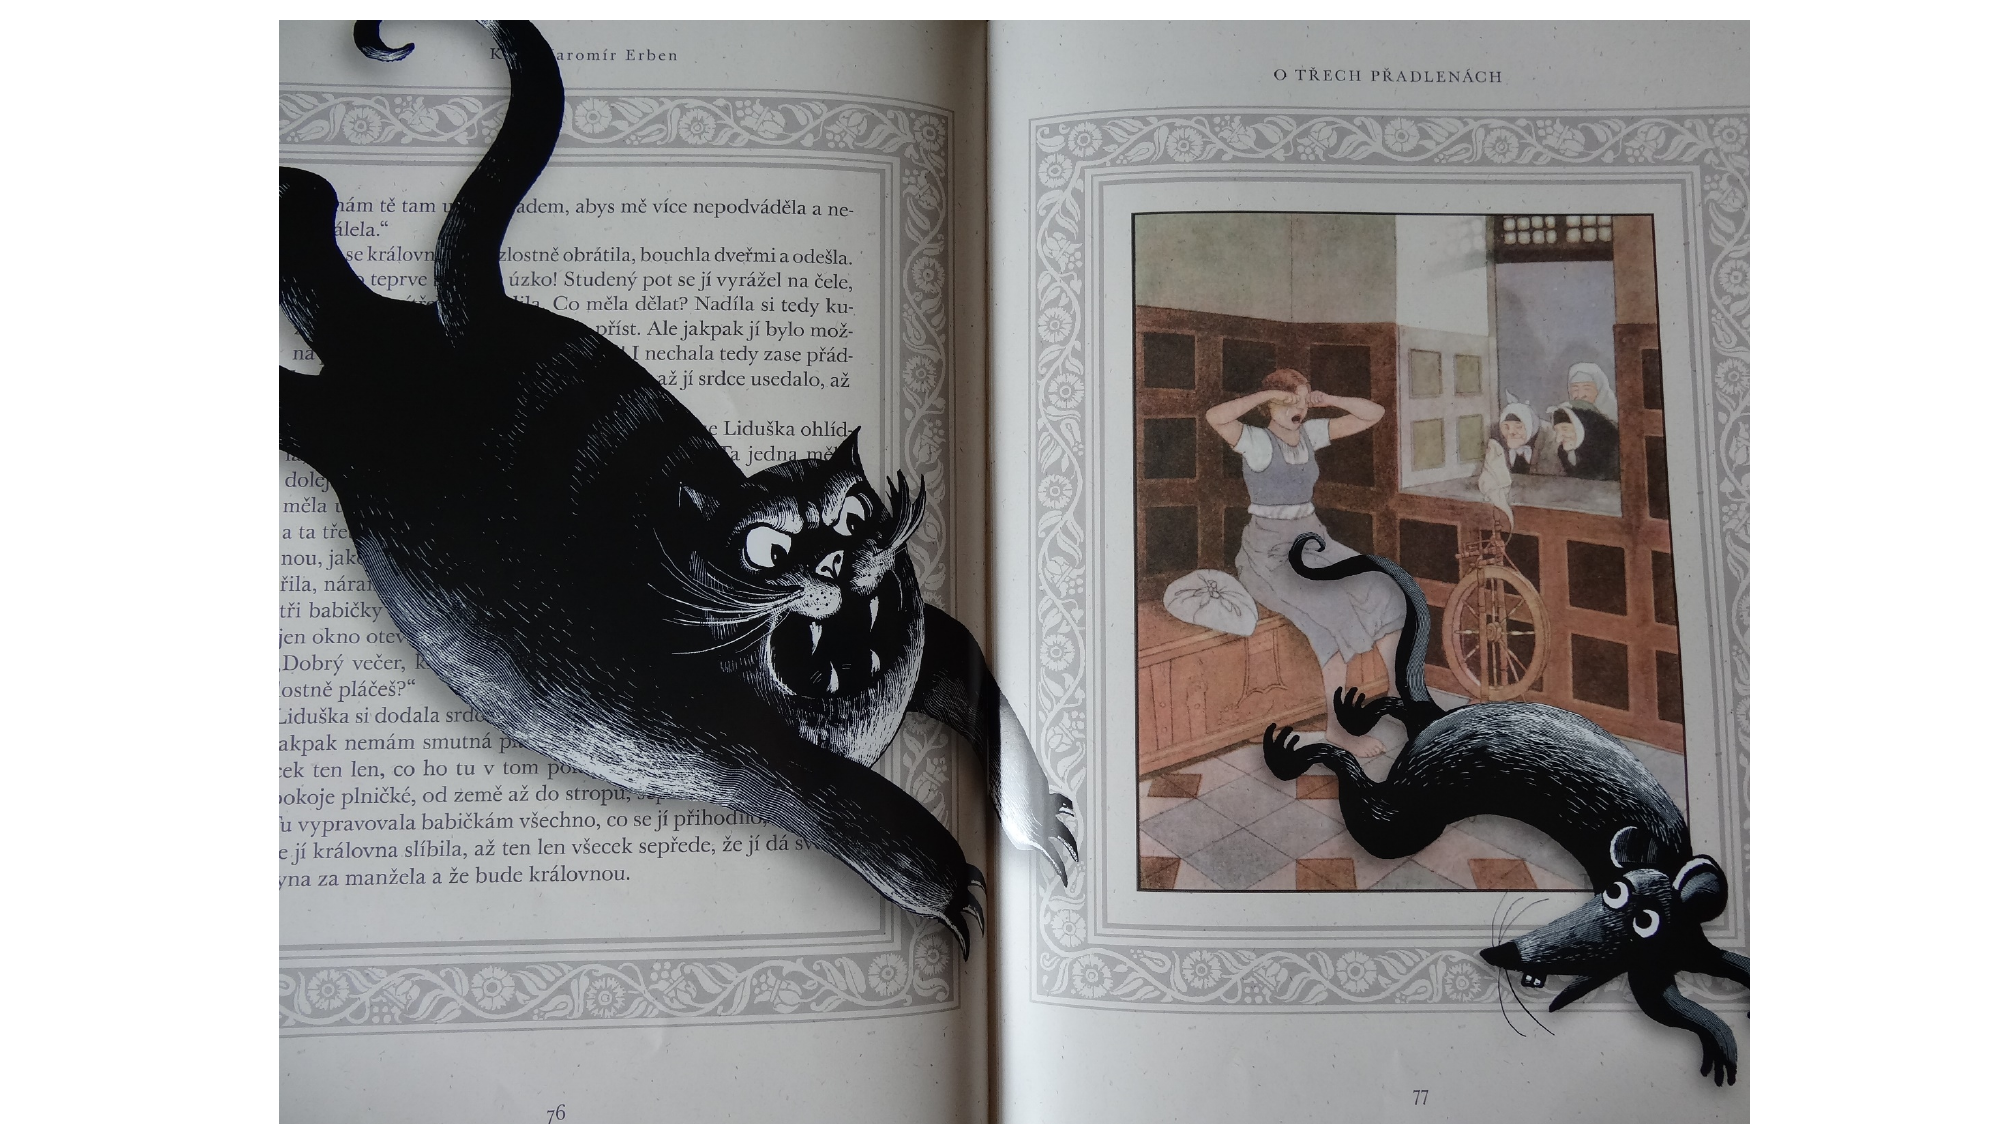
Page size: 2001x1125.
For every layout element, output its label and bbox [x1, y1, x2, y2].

list [279, 20, 1750, 1124]
